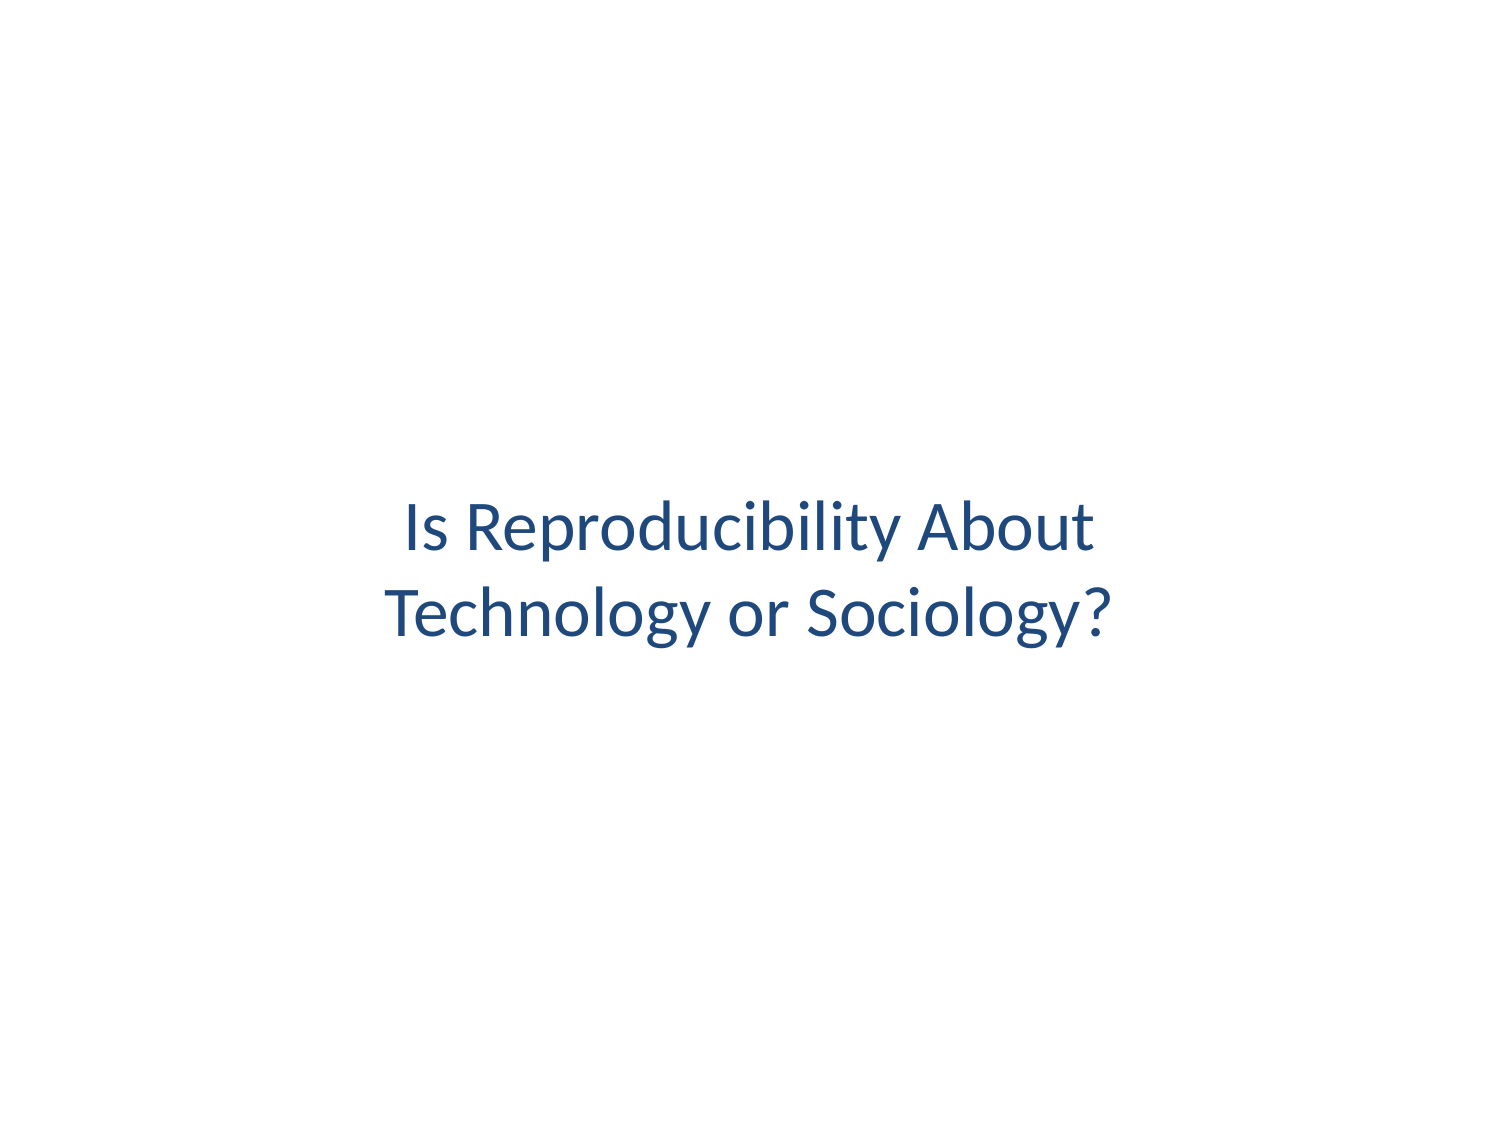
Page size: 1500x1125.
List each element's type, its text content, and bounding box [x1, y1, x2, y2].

title Is Reproducibility About Technology or Sociology? [75, 471, 1425, 659]
